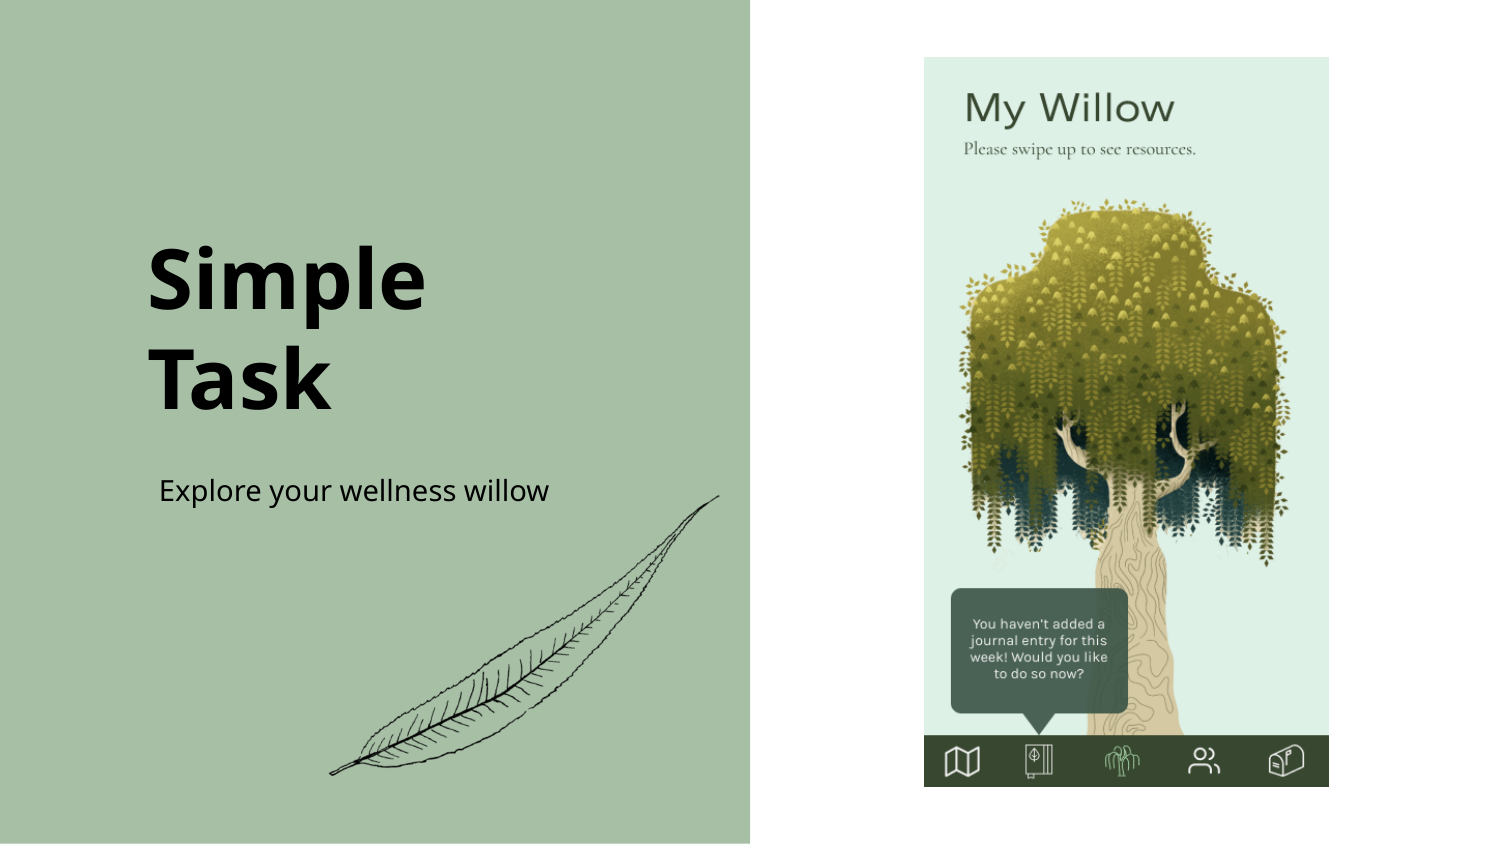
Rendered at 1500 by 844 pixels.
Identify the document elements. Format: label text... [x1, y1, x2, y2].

title Simple Task [132, 354, 583, 441]
subtitle Explore your wellness willow [143, 456, 369, 729]
picture [923, 57, 1329, 787]
picture [327, 410, 721, 844]
